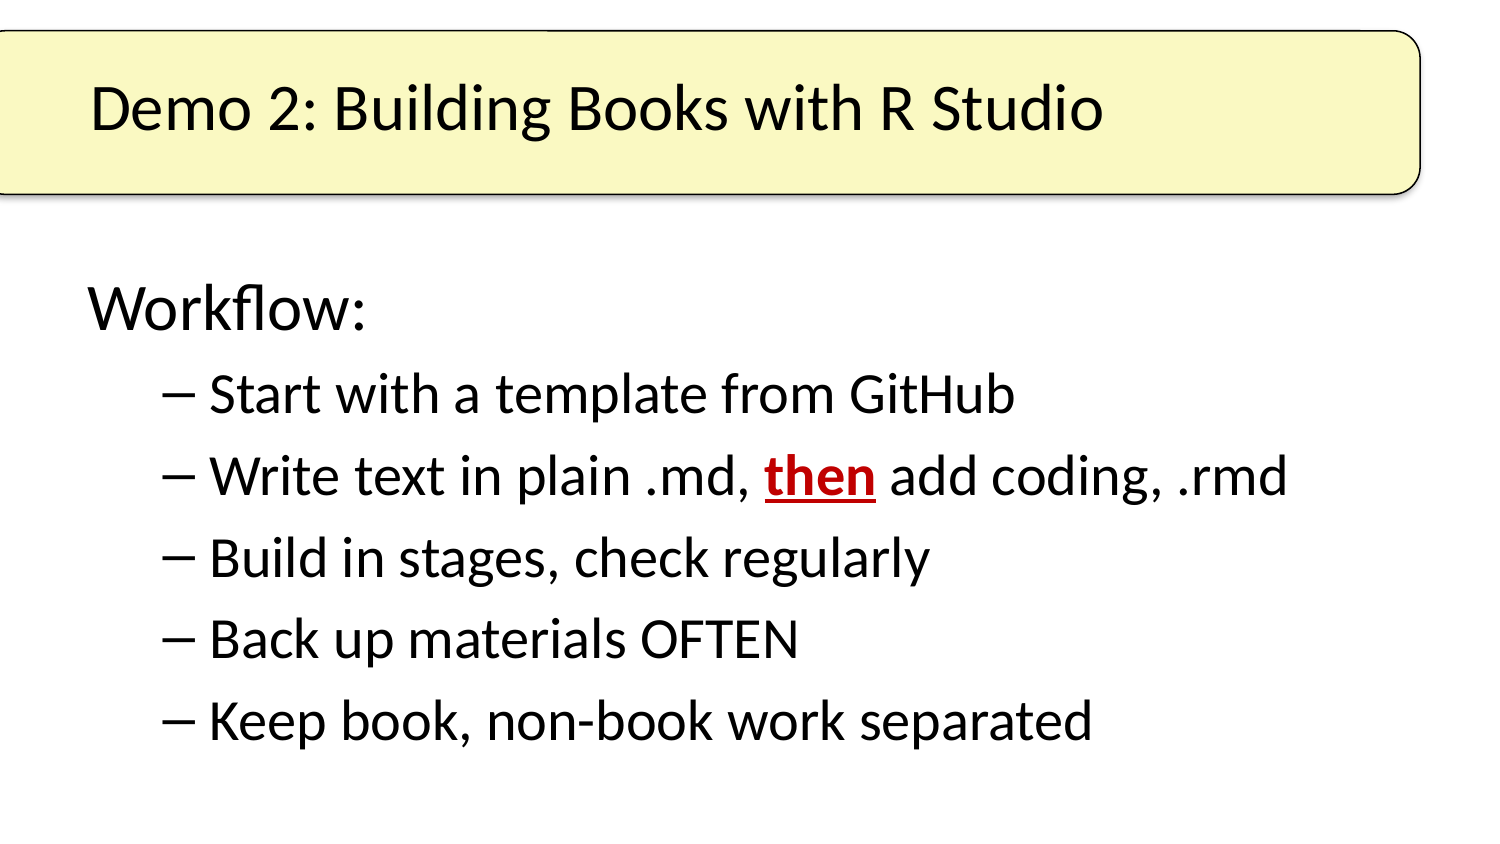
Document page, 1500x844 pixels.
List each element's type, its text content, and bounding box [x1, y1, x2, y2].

list Workflow: Start with a template from GitHub Write text in plain .md, then add coding, .rmd Build in stages, check regularly Back up materials OFTEN Keep book, non-book work separated [72, 256, 1423, 784]
title Demo 2: Building Books with R Studio [75, 33, 1421, 174]
